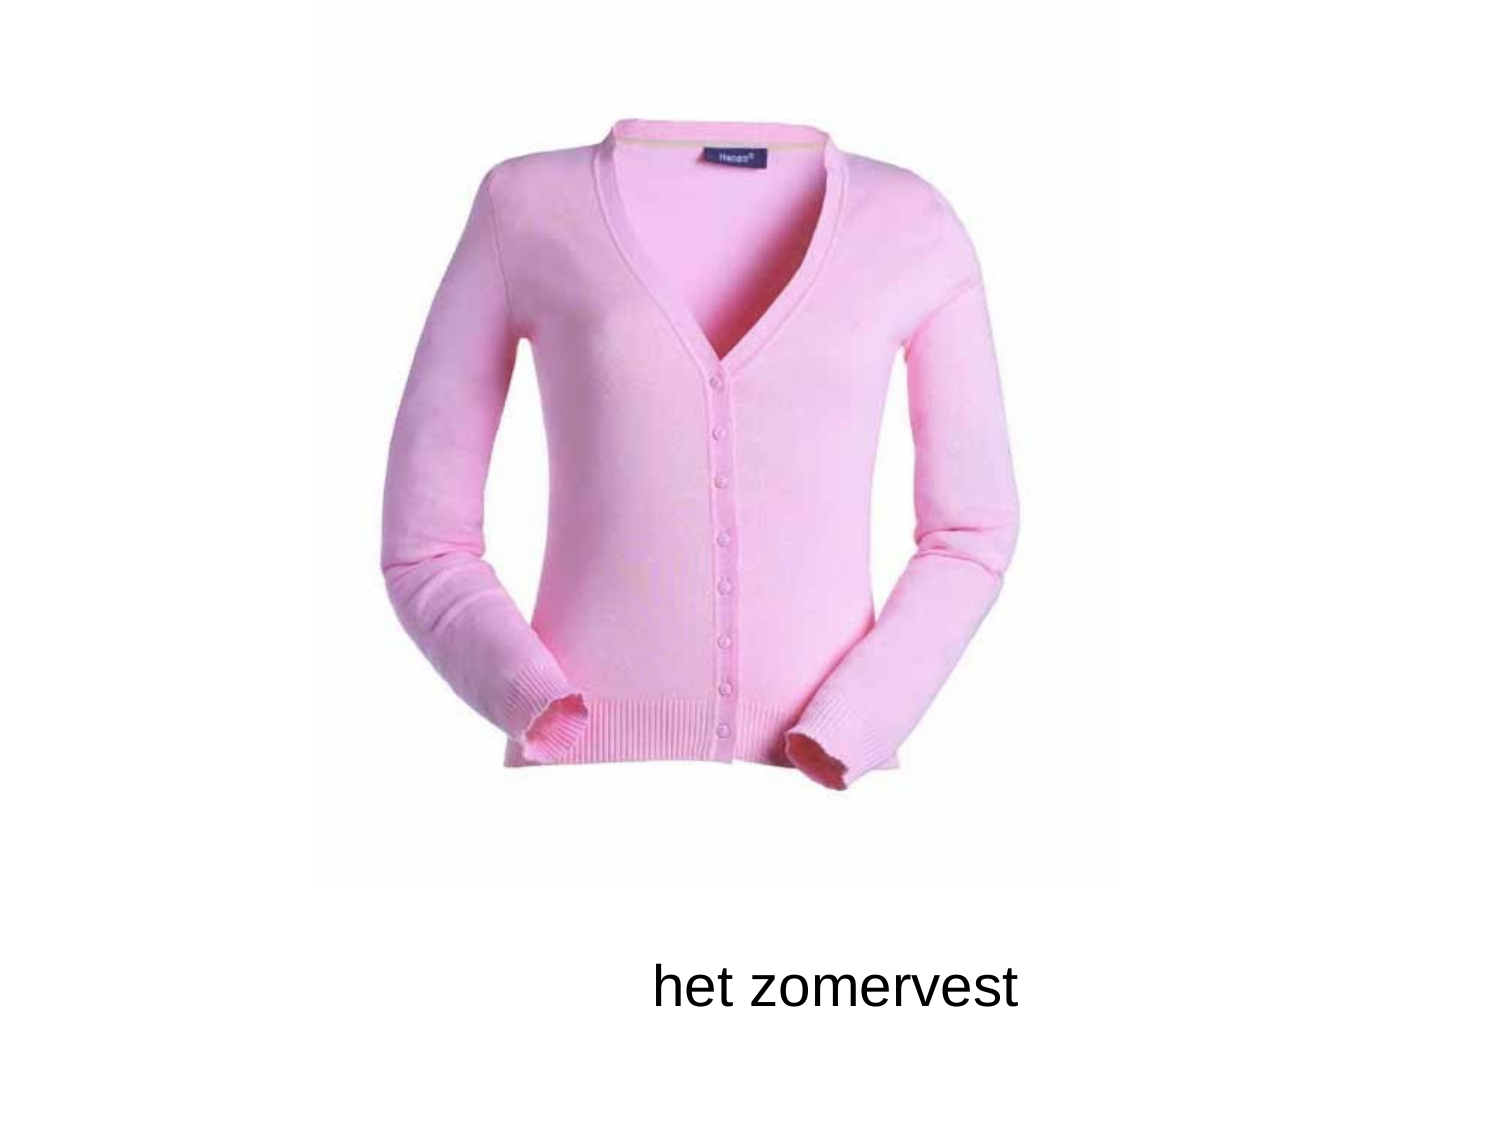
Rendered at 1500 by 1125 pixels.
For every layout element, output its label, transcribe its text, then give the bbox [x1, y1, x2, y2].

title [312, 0, 1116, 884]
list het zomervest [478, 940, 1194, 1090]
